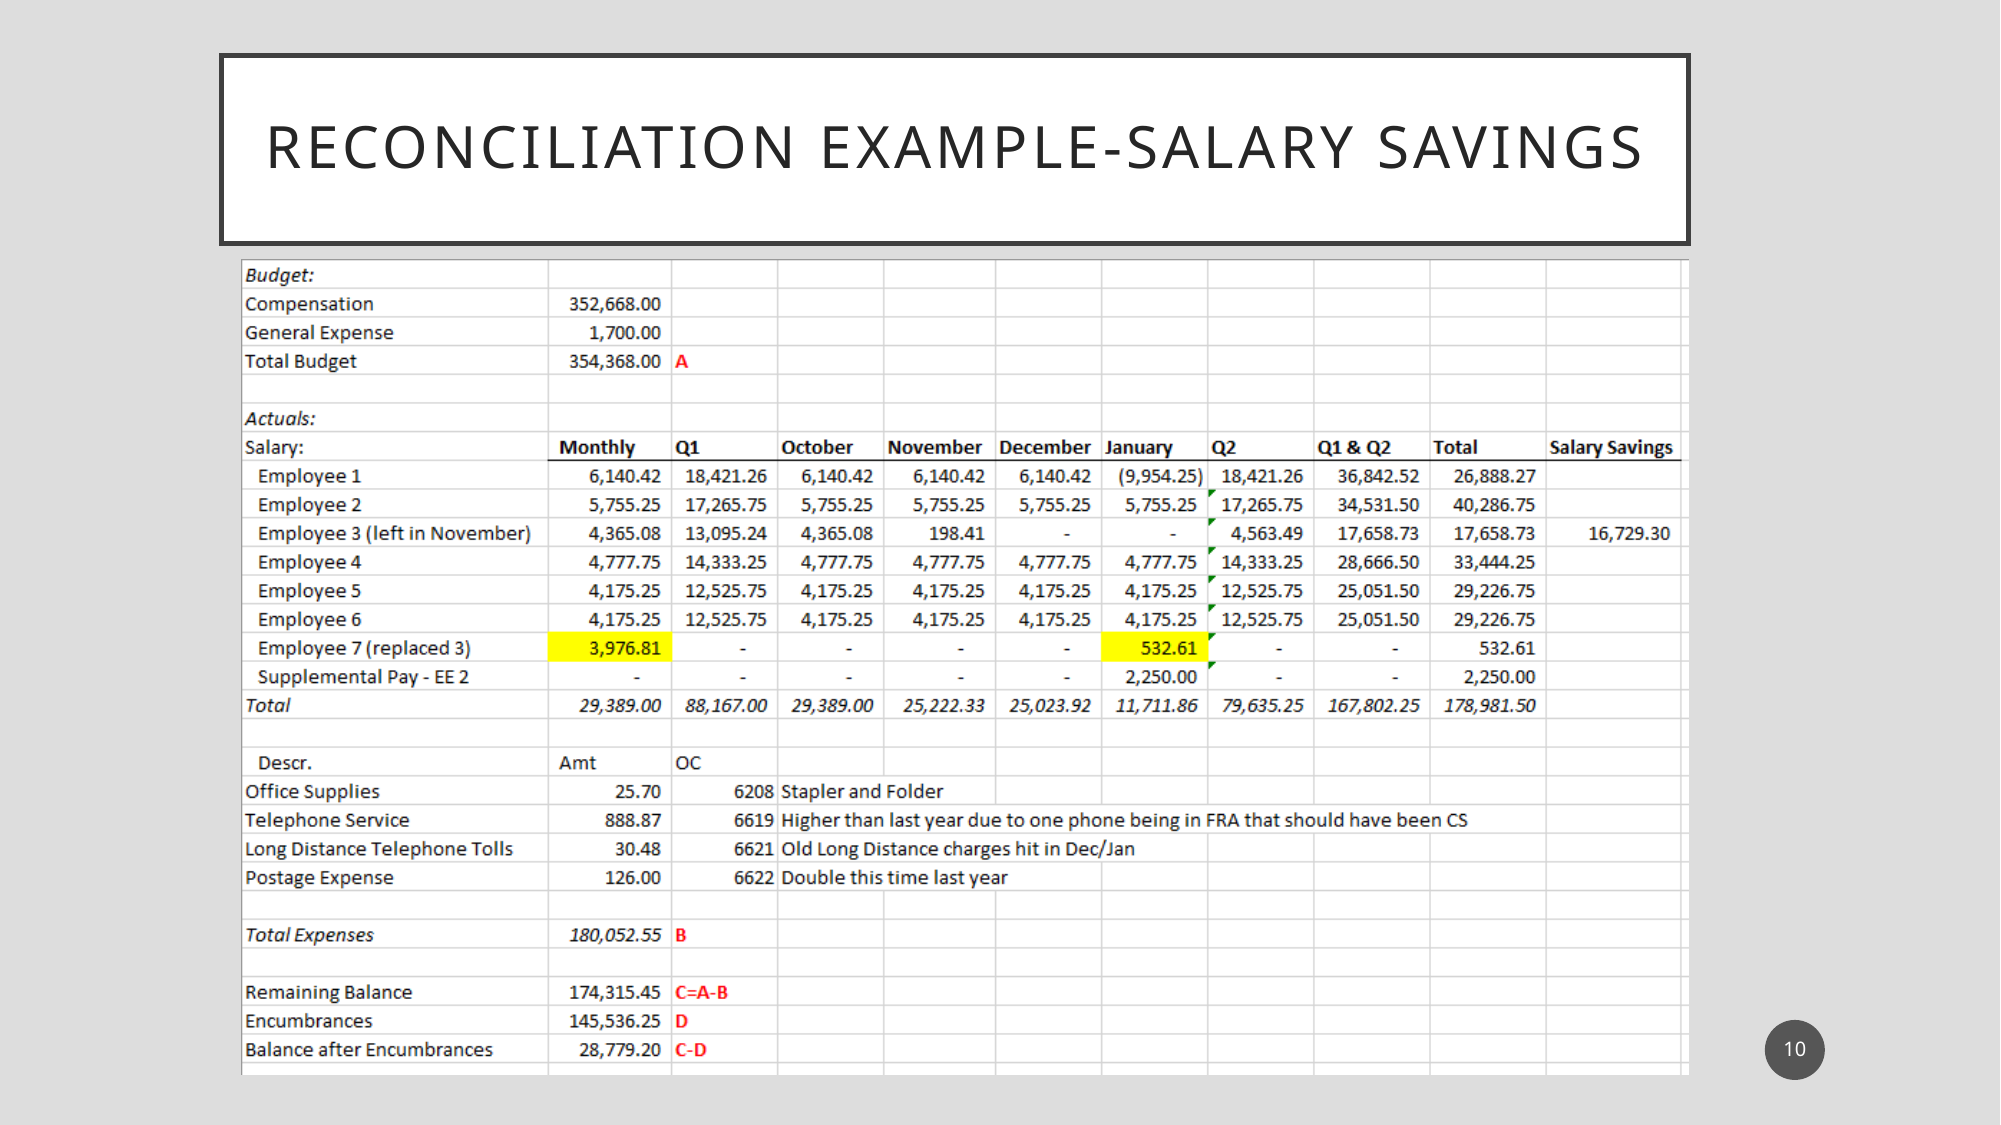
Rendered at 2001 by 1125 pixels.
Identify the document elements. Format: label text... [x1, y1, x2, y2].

title Reconciliation Example-Salary Savings [219, 53, 1691, 246]
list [241, 259, 1689, 1076]
slide_number 10 [1764, 1019, 1825, 1080]
